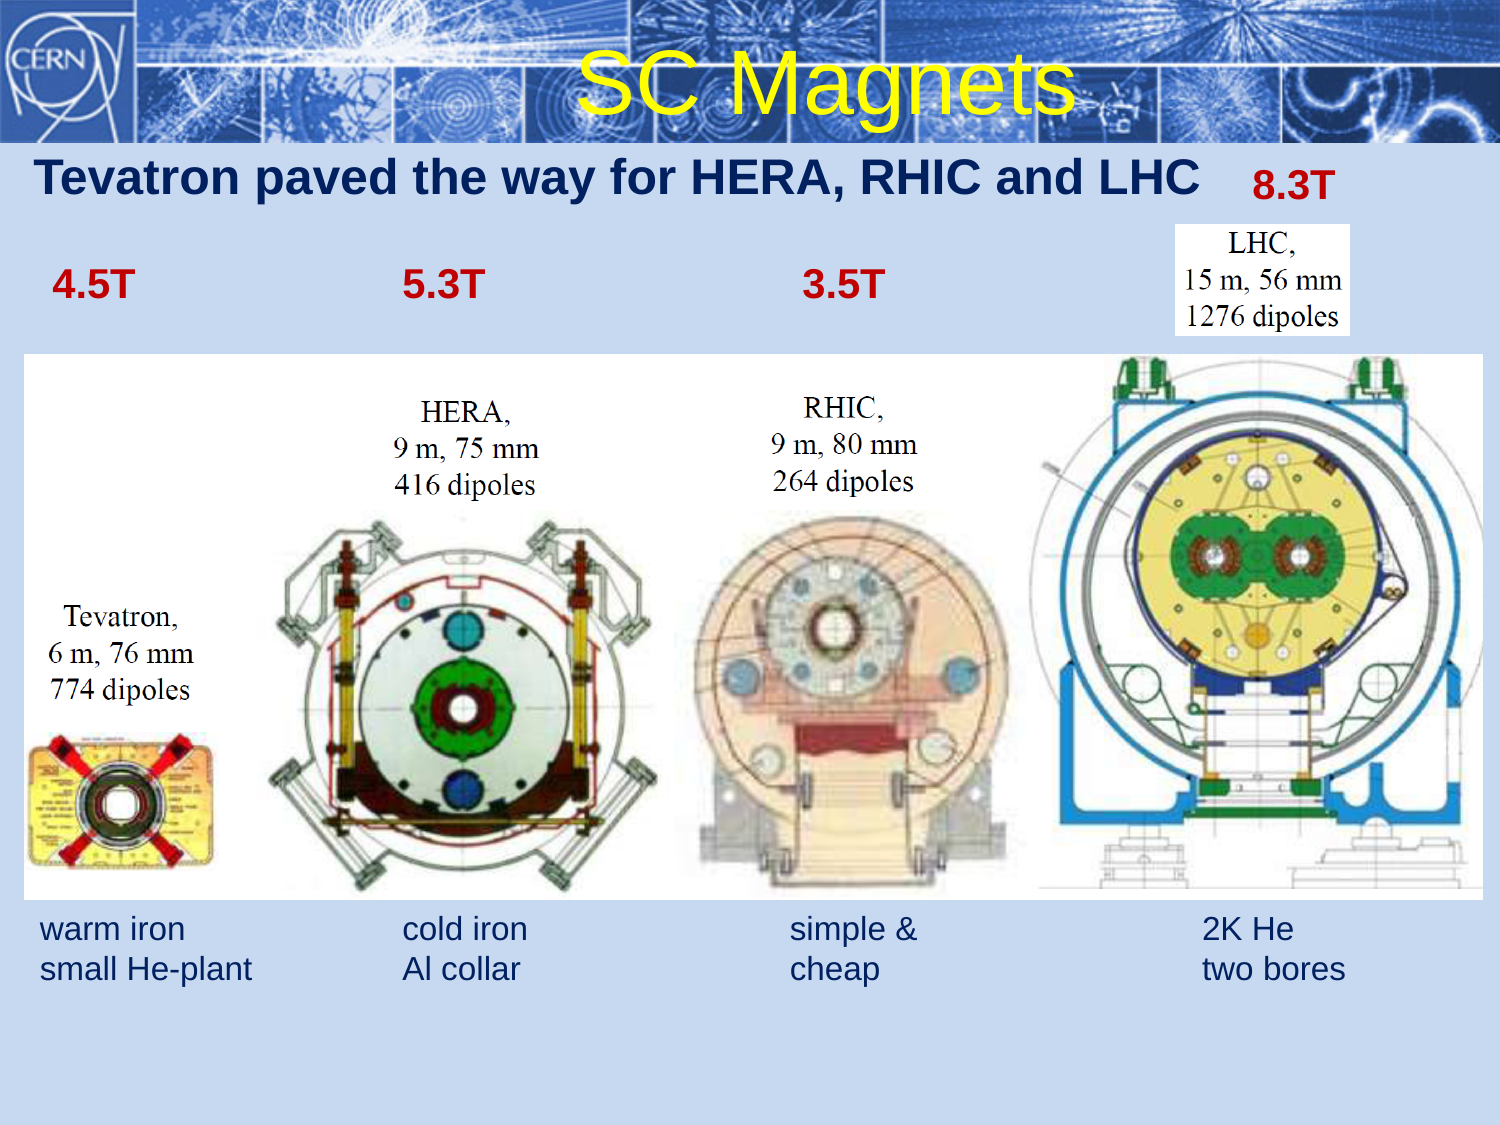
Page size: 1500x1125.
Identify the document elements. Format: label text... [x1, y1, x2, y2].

text_box 5.3T [387, 249, 550, 315]
title SC Magnets [153, 24, 1500, 132]
text_box 3.5T [787, 249, 950, 315]
text_box simple & cheap [774, 909, 950, 995]
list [24, 354, 1484, 901]
text_box 2K He two bores [1187, 909, 1400, 995]
text_box warm iron small He-plant [24, 908, 275, 995]
picture [1174, 224, 1350, 337]
text_box cold iron Al collar [387, 909, 563, 995]
text_box 8.3T [1237, 149, 1400, 215]
text_box 4.5T [37, 249, 200, 315]
text_box Tevatron paved the way for HERA, RHIC and LHC [18, 137, 1217, 213]
picture [0, 0, 1500, 143]
